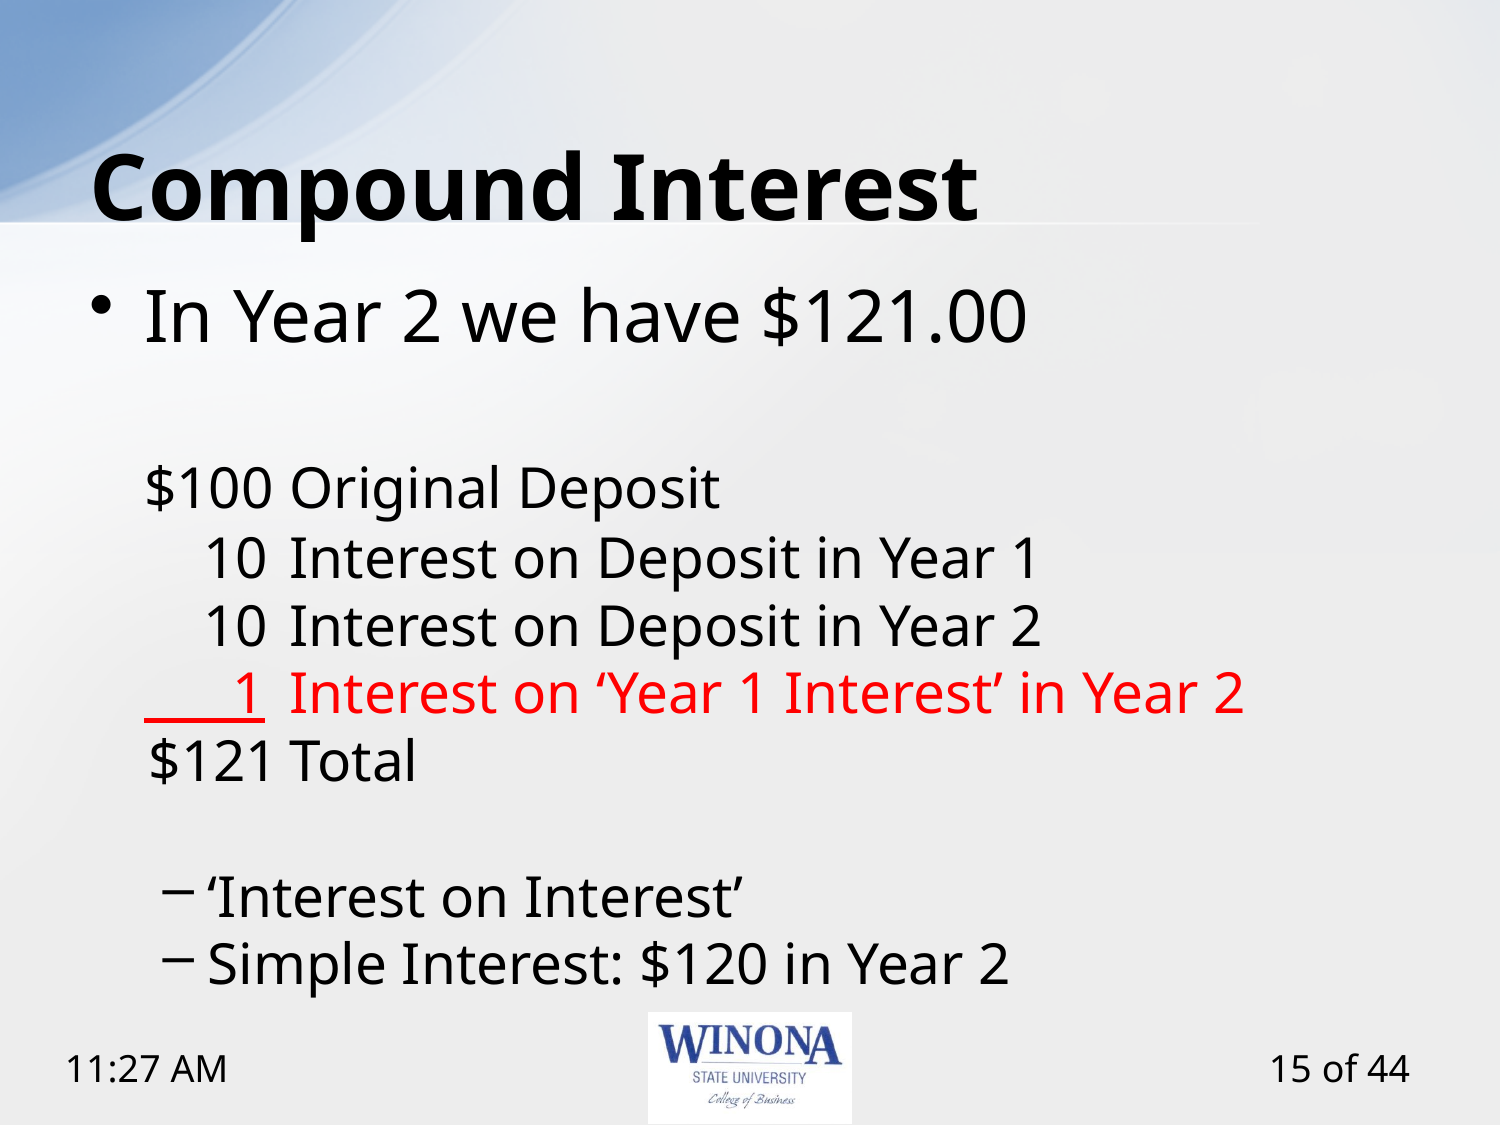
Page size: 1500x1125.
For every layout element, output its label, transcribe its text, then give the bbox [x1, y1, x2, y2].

title Compound Interest [75, 58, 1425, 247]
picture [0, 0, 1500, 1125]
list In Year 2 we have $121.00 $100 Original Deposit 10 Interest on Deposit in Year 1 10 Interest on Deposit in Year 2 1 Interest on ‘Year 1 Interest’ in Year 2 $121 Total ‘Interest on Interest’ Simple Interest: $120 in Year 2 [75, 262, 1425, 1005]
